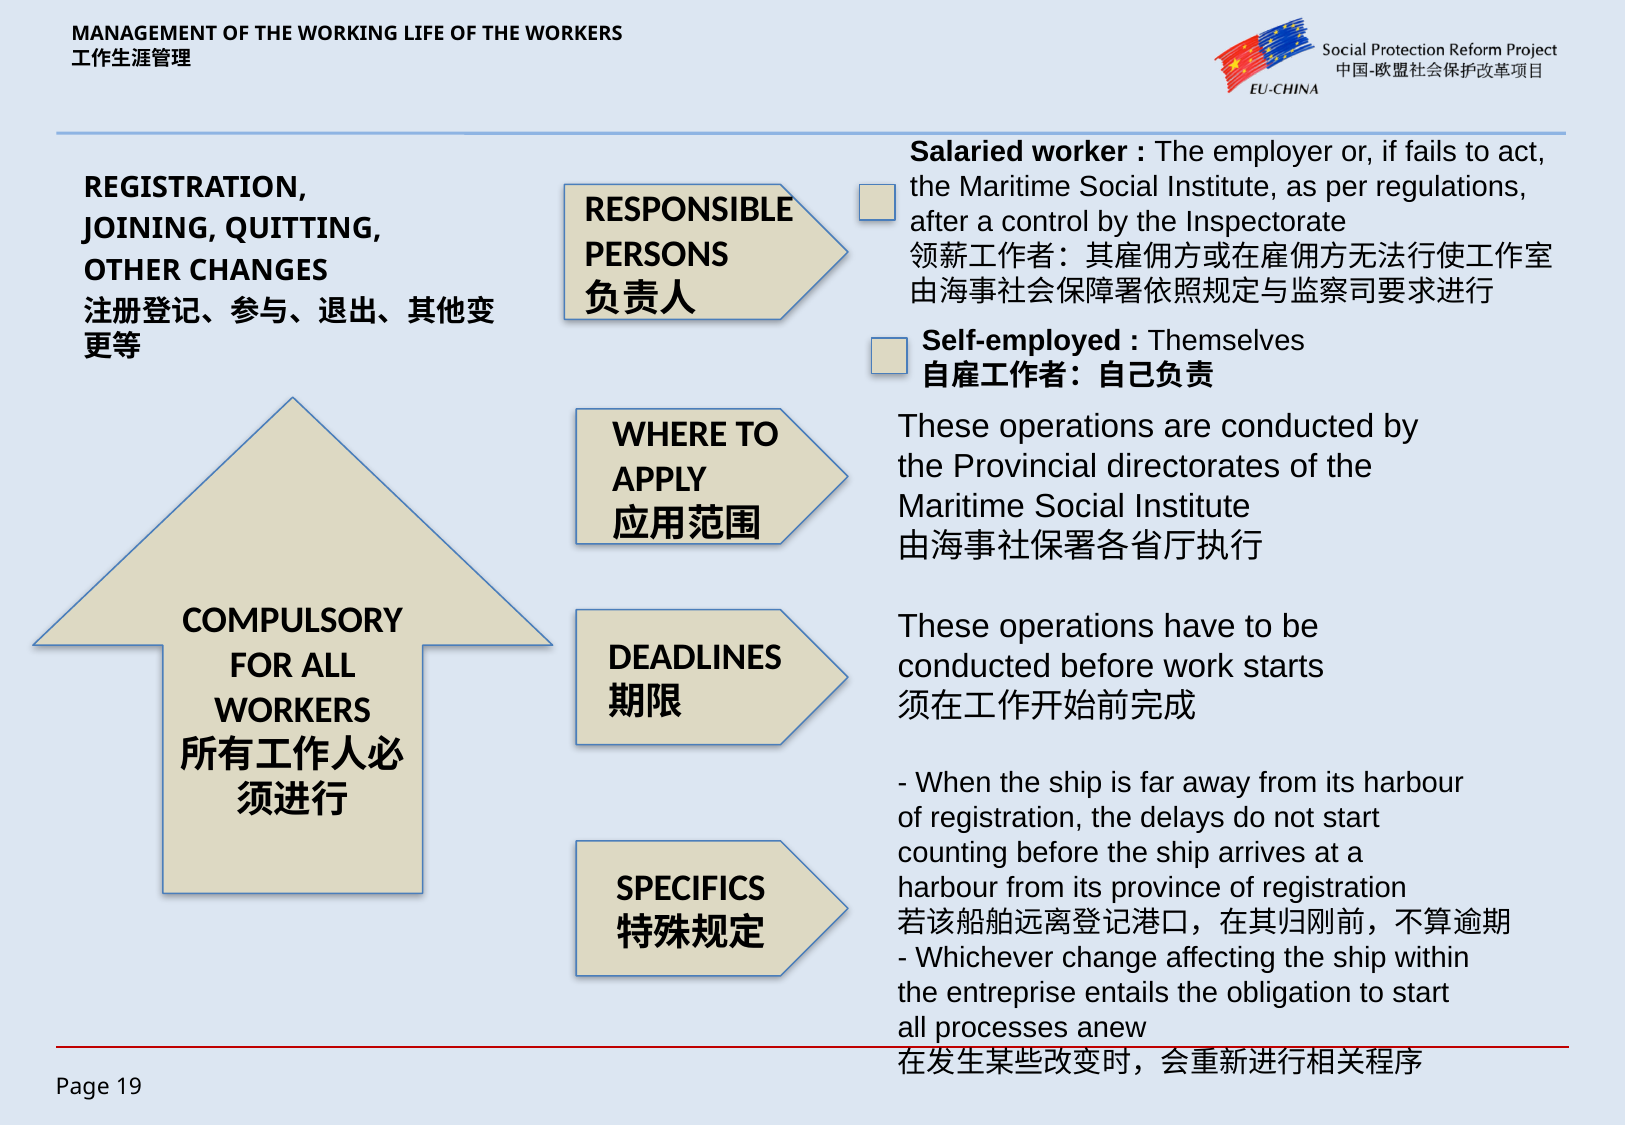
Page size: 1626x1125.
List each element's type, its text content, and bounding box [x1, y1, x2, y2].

text_box WHERE TO APPLY 应用范围 [575, 408, 849, 545]
text_box COMPULSORY FOR ALL WORKERS 所有工作人必须进行 [32, 396, 554, 895]
text_box SPECIFICS 特殊规定 [575, 840, 849, 977]
picture [1206, 10, 1567, 99]
text_box DEADLINES 期限 [575, 608, 849, 746]
text_box Salaried worker : The employer or, if fails to act, the Maritime Social Institute, as per regulations, after a control by the Inspectorate 领薪工作者：其雇佣方或在雇佣方无法行使工作室由海事社会保障署依照规定与监察司要求进行 [895, 125, 1593, 315]
text_box [871, 337, 907, 374]
text_box RESPONSIBLE PERSONS 负责人 [563, 183, 849, 321]
text_box These operations are conducted by the Provincial directorates of the Maritime Social Institute 由海事社保署各省厅执行 These operations have to be conducted before work starts 须在工作开始前完成 - When the ship is far away from its harbour of registration, the delays do not start counting before the ship arrives at a harbour from its province of registration 若该船舶远离登记港口，在其归刚前，不算逾期 - Whichever change affecting the ship within the entreprise entails the obligation to start all processes anew 在发生某些改变时，会重新进行相关程序 [882, 397, 1527, 1125]
text_box Self-employed : Themselves 自雇工作者：自己负责 [907, 314, 1522, 434]
text_box [859, 184, 895, 221]
title MANAGEMENT OF THE WORKING LIFE OF THE WORKERS 工作生涯管理 [56, 13, 1544, 120]
list REGISTRATION, JOINING, QUITTING, OTHER CHANGES 注册登记、参与、退出、其他变更等 [68, 160, 518, 374]
